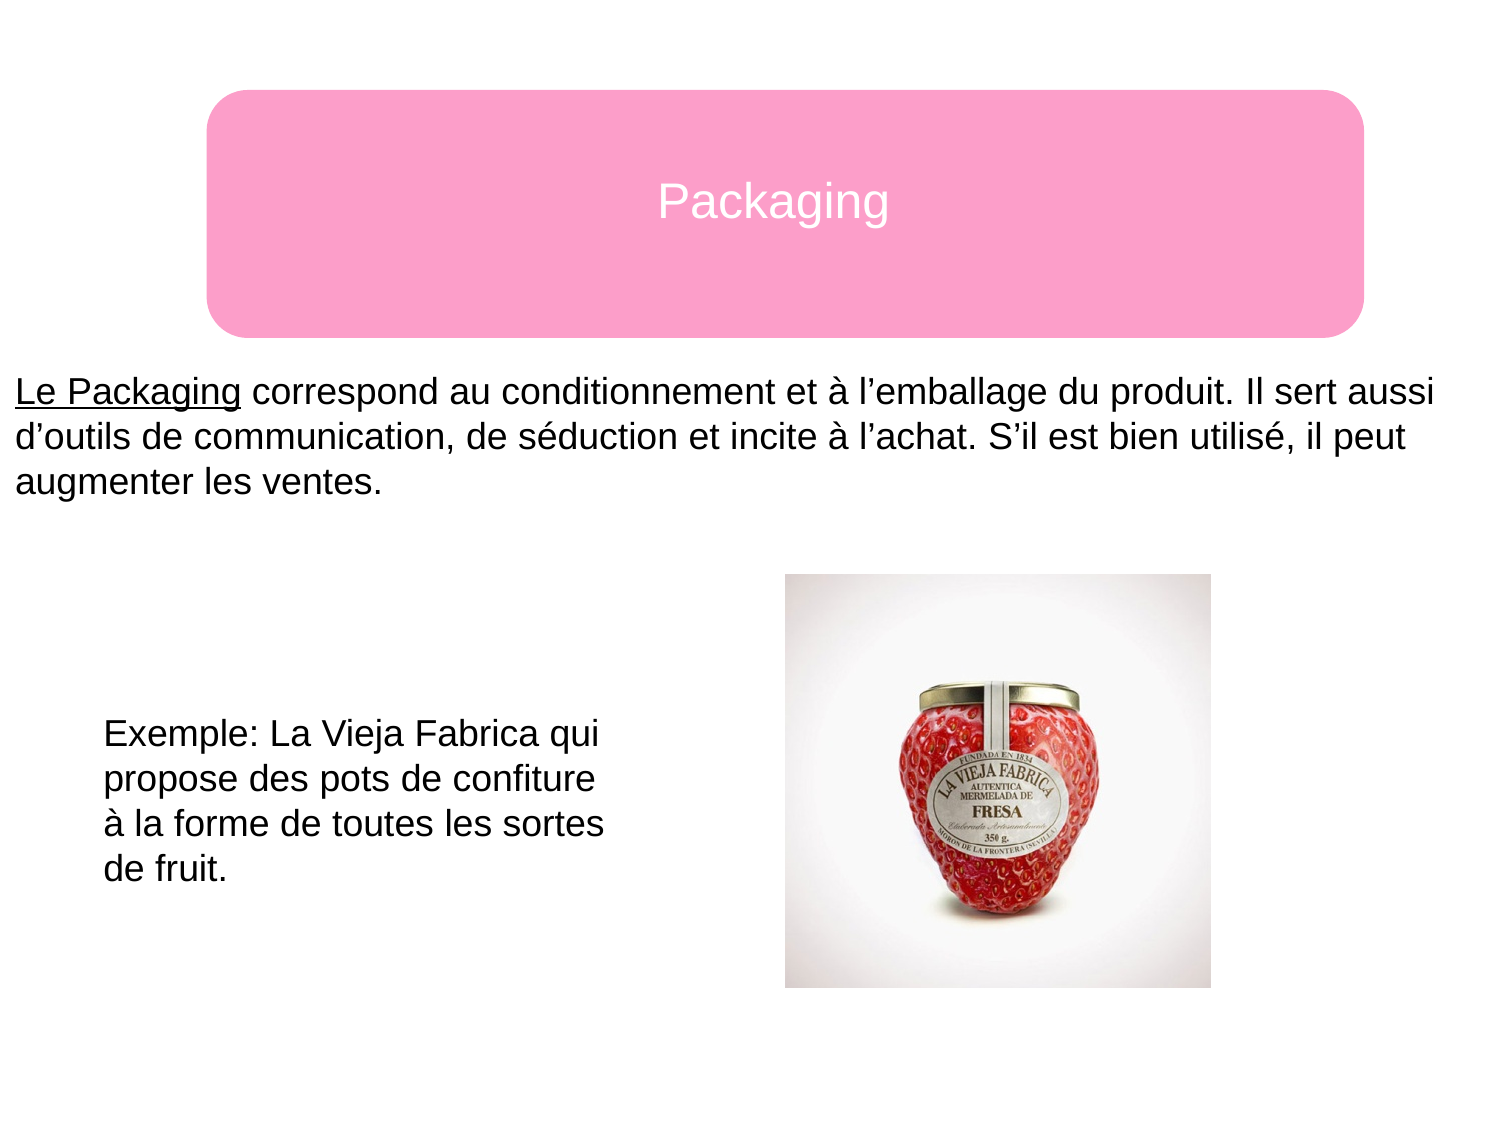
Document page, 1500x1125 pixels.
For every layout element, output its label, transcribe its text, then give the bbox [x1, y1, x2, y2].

text_box Le Packaging correspond au conditionnement et à l’emballage du produit. Il sert aussi d’outils de communication, de séduction et incite à l’achat. S’il est bien utilisé, il peut augmenter les ventes. [0, 89, 1500, 825]
text_box Exemple: La Vieja Fabrica qui propose des pots de confiture à la forme de toutes les sortes de fruit. [88, 656, 691, 897]
picture [785, 574, 1211, 988]
